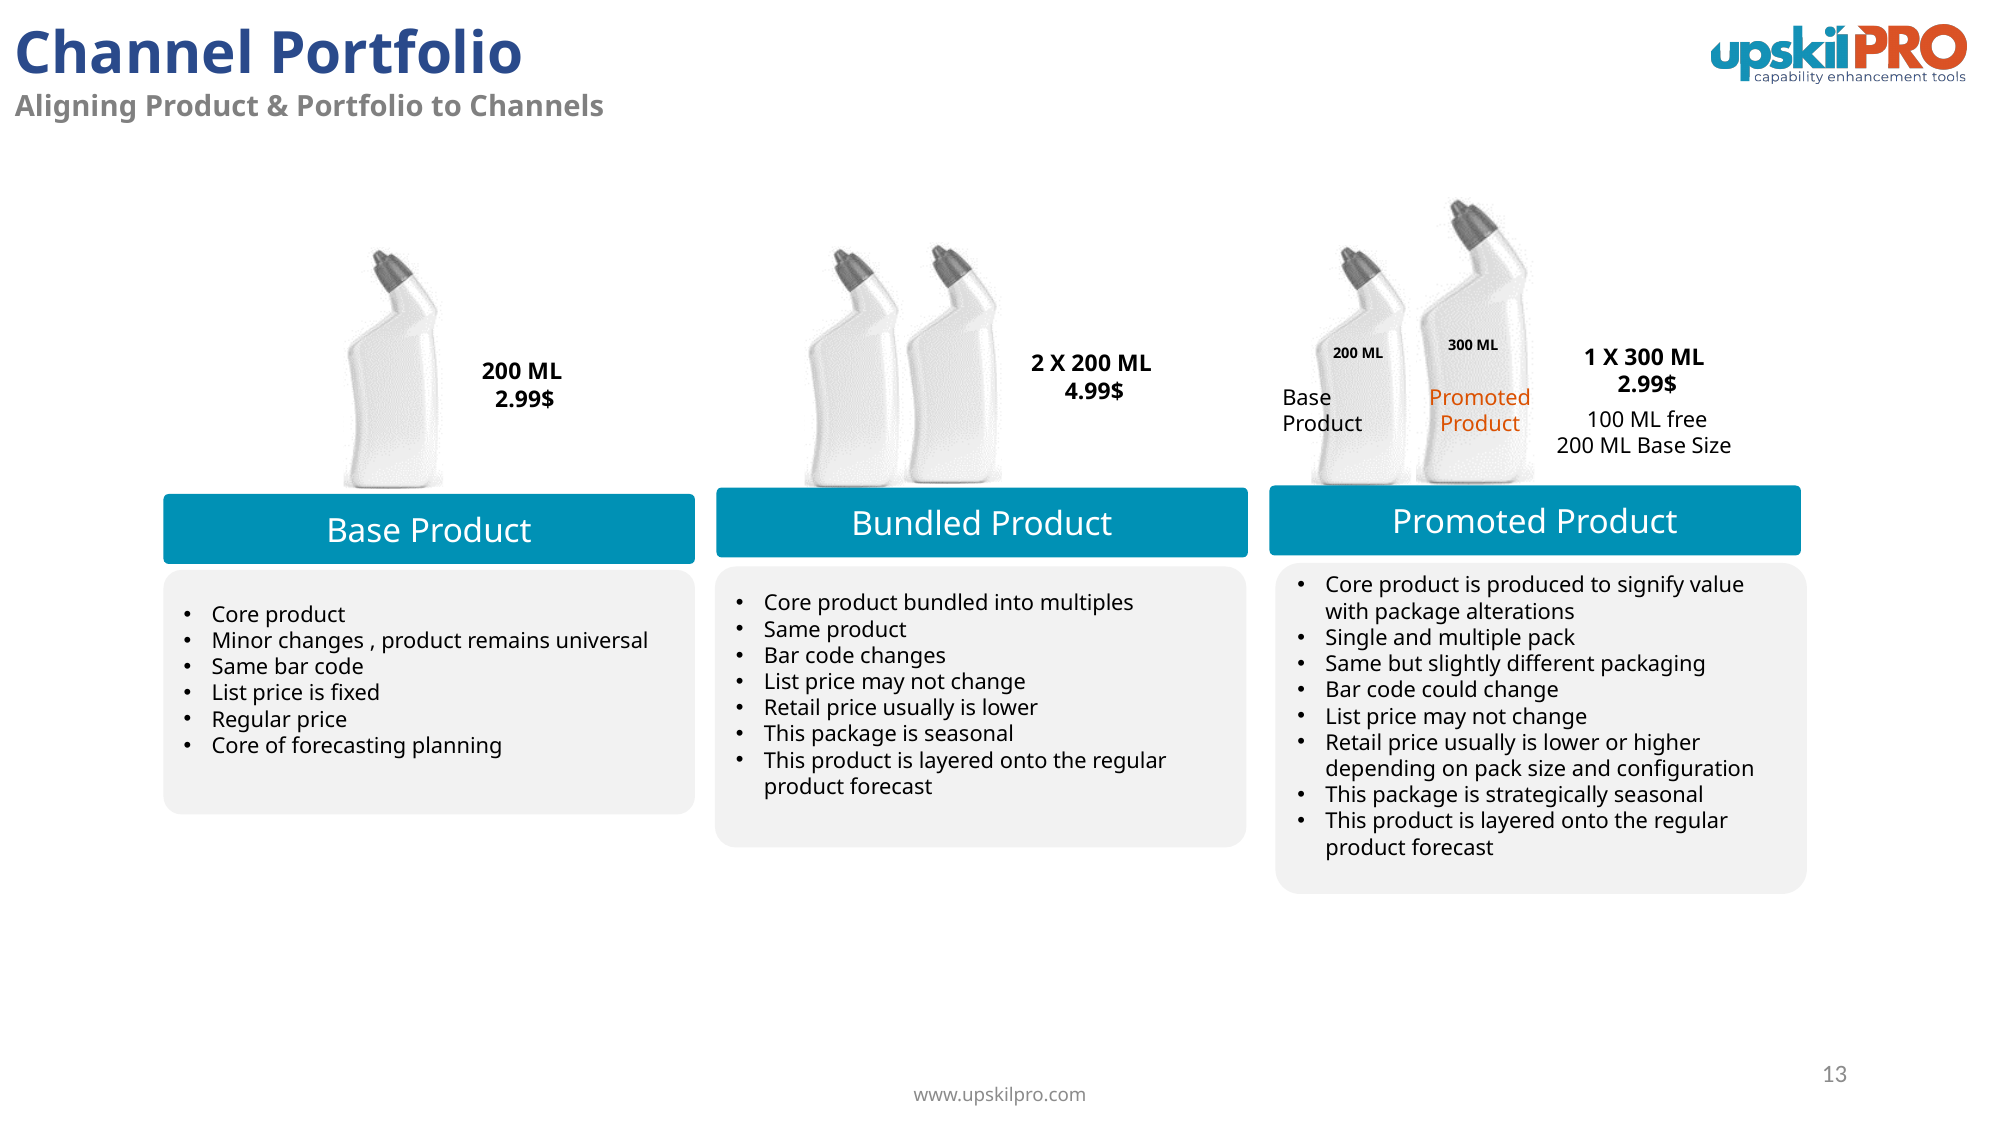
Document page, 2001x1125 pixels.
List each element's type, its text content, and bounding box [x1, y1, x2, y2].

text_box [804, 242, 1209, 488]
footer www.upskilpro.com [662, 1063, 1338, 1124]
text_box Base Product [163, 493, 695, 564]
text_box Core product bundled into multiples Same product Bar code changes List price may not change Retail price usually is lower This package is seasonal This product is layered onto the regular product forecast [714, 566, 1247, 848]
text_box Core product Minor changes , product remains universal Same bar code List price is fixed Regular price Core of forecasting planning [163, 569, 695, 815]
slide_number 13 [1412, 1042, 1863, 1103]
text_box Promoted Product [1269, 485, 1801, 556]
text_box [1267, 197, 1762, 487]
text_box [343, 247, 639, 489]
text_box Channel Portfolio Aligning Product & Portfolio to Channels [0, 0, 1293, 130]
picture [1711, 24, 1967, 85]
text_box Core product is produced to signify value with package alterations Single and multiple pack Same but slightly different packaging Bar code could change List price may not change Retail price usually is lower or higher depending on pack size and configuration This package is strategically seasonal This product is layered onto the regular product forecast [1275, 562, 1807, 894]
text_box Bundled Product [716, 487, 1248, 558]
